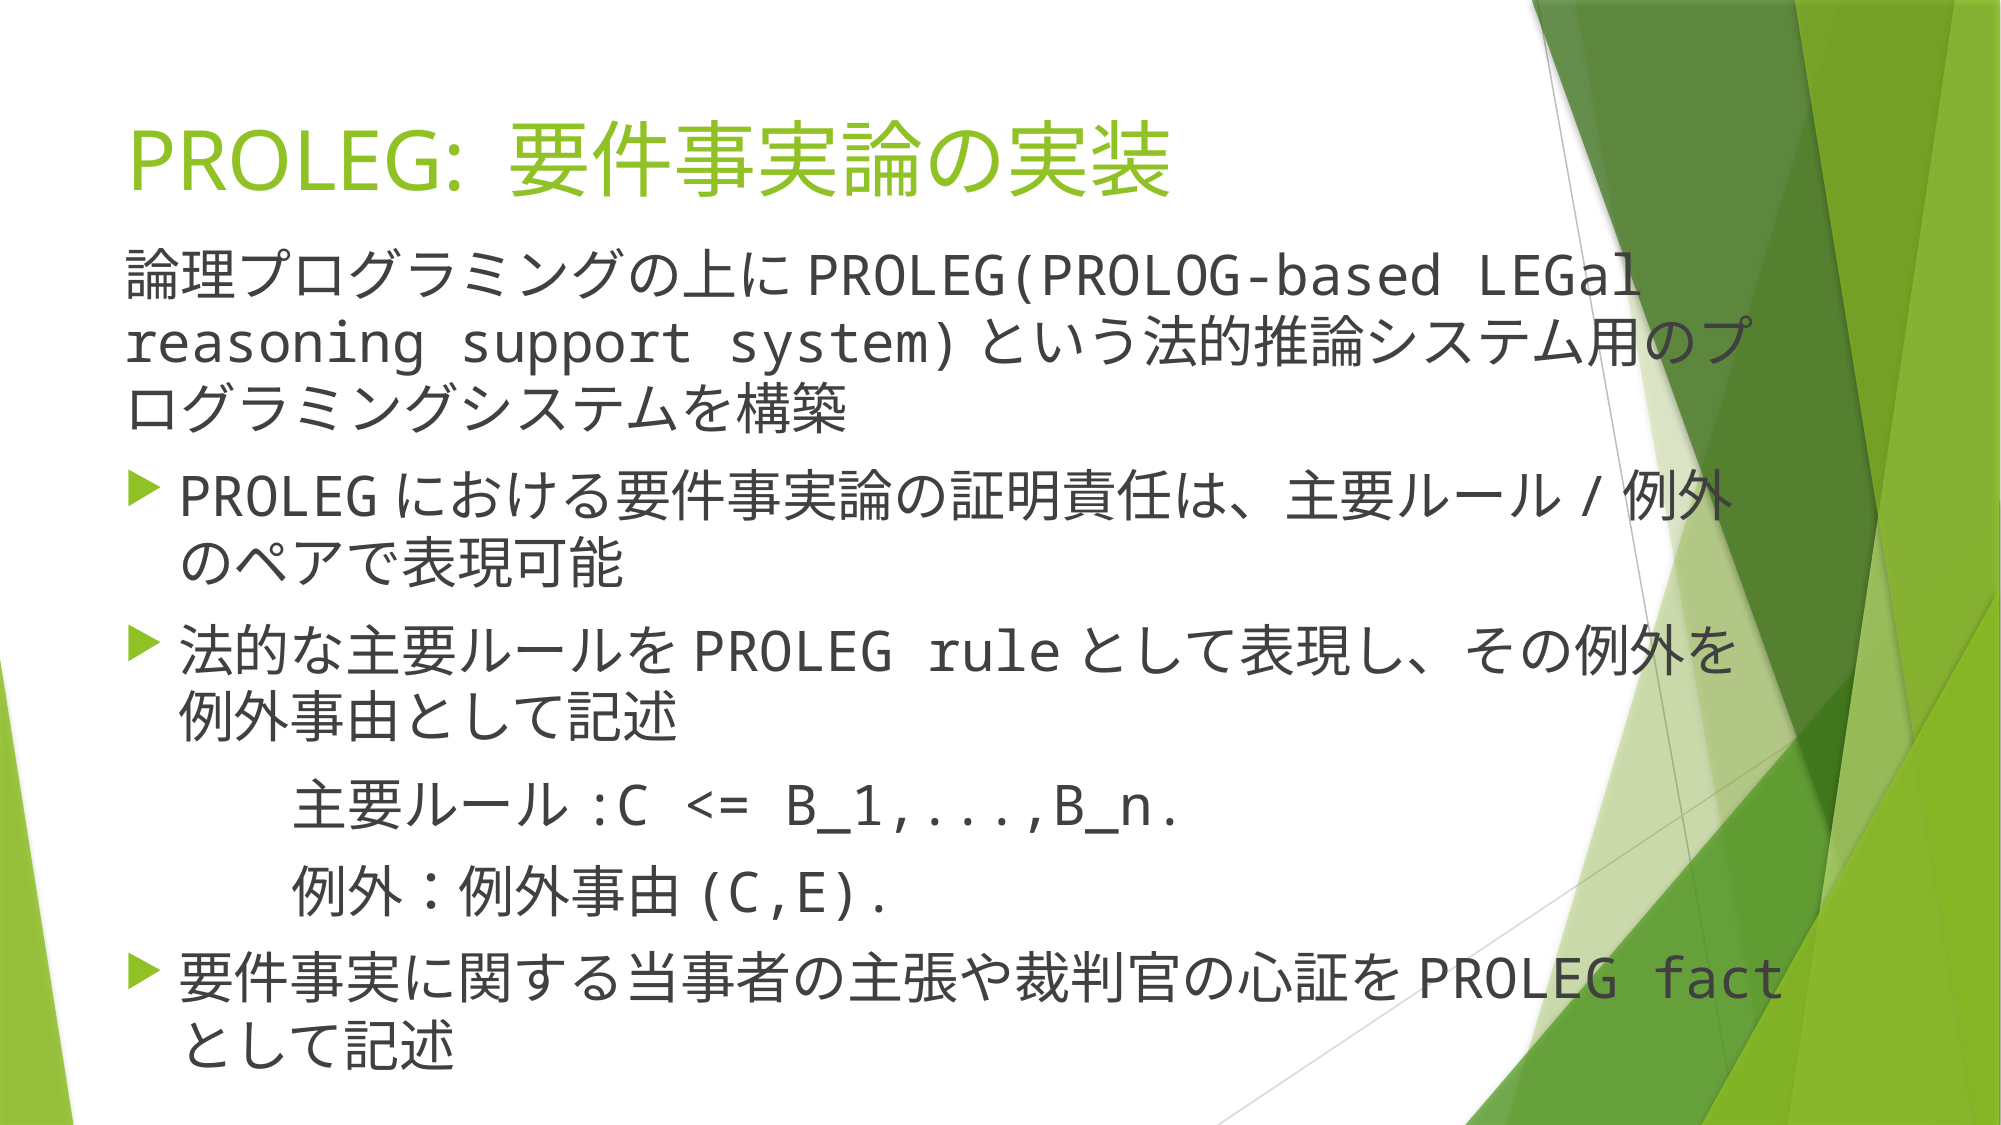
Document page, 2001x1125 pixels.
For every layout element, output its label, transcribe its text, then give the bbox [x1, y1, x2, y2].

title PROLEG: 要件事実論の実装 [111, 99, 394, 211]
list 論理プログラミングの上にPROLEG(PROLOG-based LEGal reasoning support system)という法的推論システム用のプログラミングシステムを構築 PROLEGにおける要件事実論の証明責任は、主要ルール/例外のペアで表現可能 法的な主要ルールをPROLEG ruleとして表現し、その例外を例外事由として記述 主要ルール:C <= B_1,...,B_n. 例外：例外事由(C,E). 要件事実に関する当事者の主張や裁判官の心証をPROLEG factとして記述 [109, 232, 1802, 1091]
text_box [399, 44, 1676, 234]
